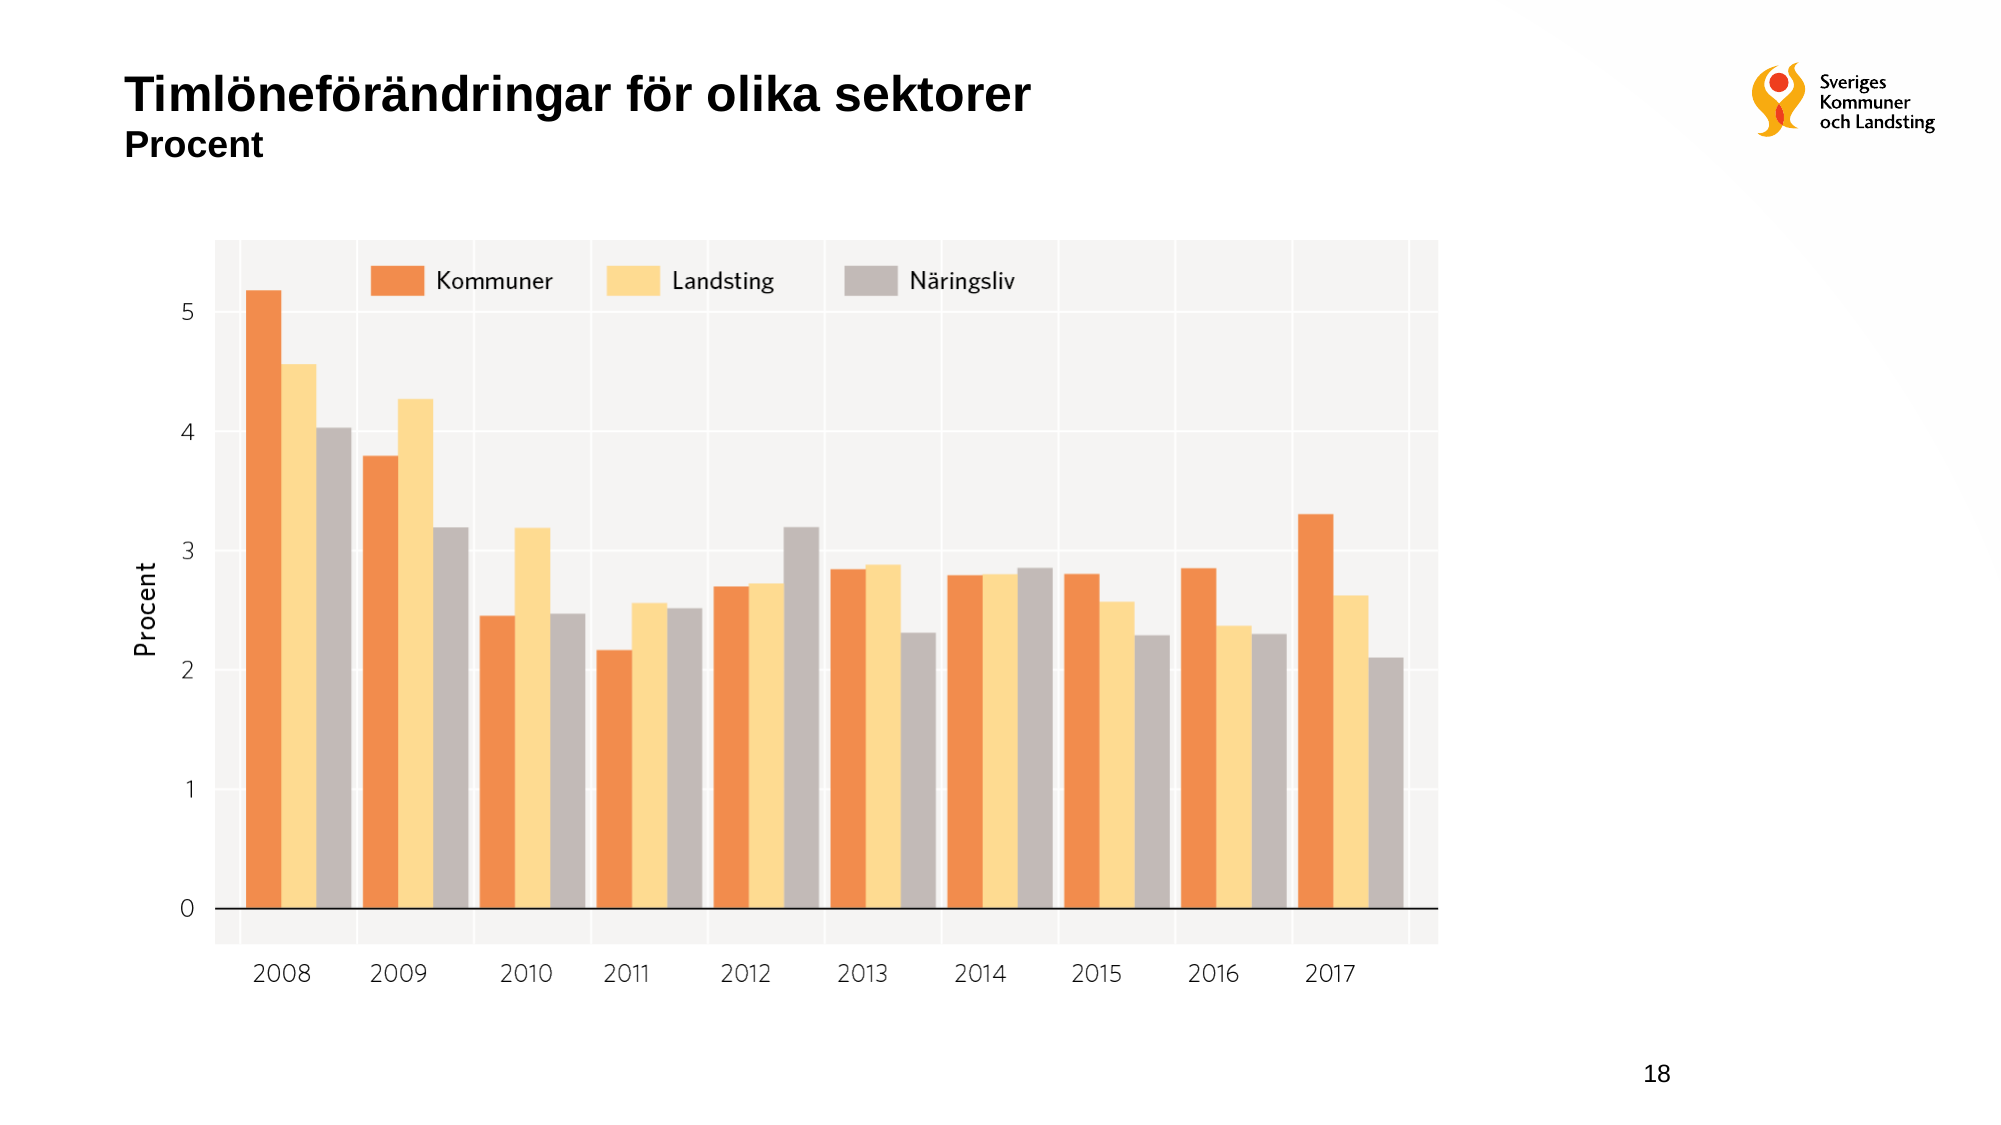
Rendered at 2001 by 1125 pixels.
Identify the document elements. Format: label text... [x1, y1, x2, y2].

slide_number 18 [1477, 1042, 1687, 1103]
title Timlöneförändringar för olika sektorer Procent [109, 58, 1686, 261]
picture [131, 240, 1439, 989]
